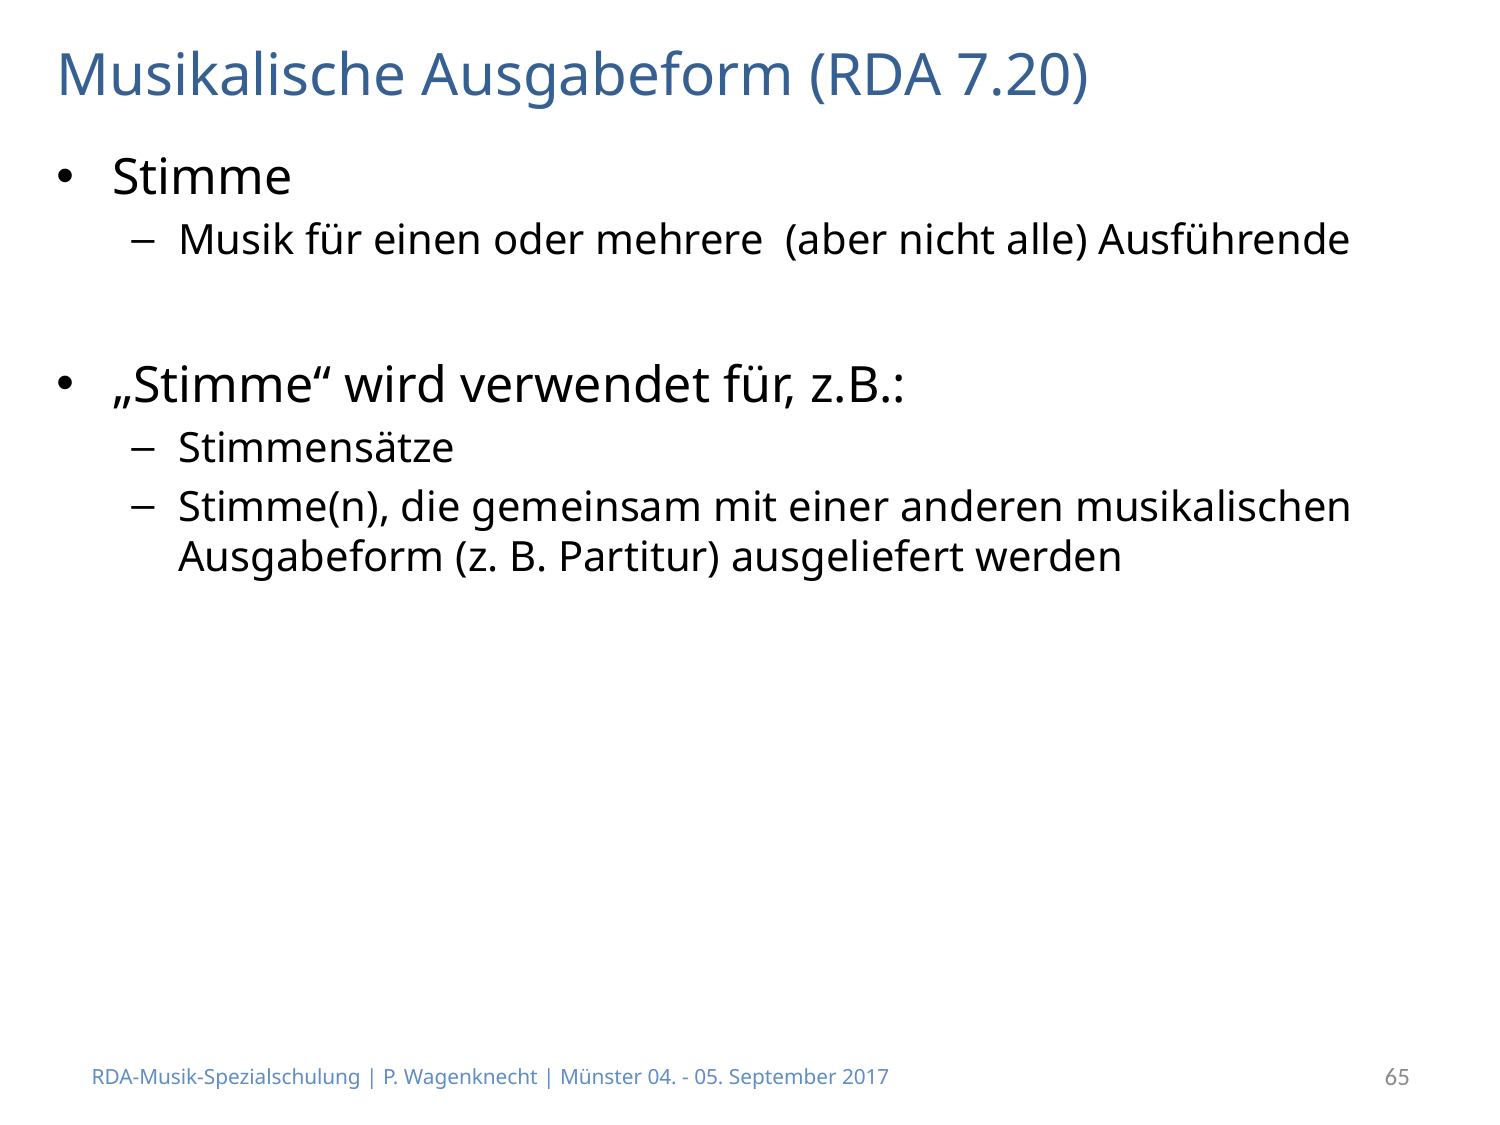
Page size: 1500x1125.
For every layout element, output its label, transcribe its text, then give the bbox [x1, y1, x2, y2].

footer RDA-Musik-Spezialschulung | P. Wagenknecht | Münster 04. - 05. September 2017 [76, 1045, 1187, 1106]
slide_number 65 [1187, 1045, 1425, 1106]
list Stimme Musik für einen oder mehrere (aber nicht alle) Ausführende „Stimme“ wird verwendet für, z.B.: Stimmensätze Stimme(n), die gemeinsam mit einer anderen musikalischen Ausgabeform (z. B. Partitur) ausgeliefert werden [41, 137, 1459, 1035]
title Musikalische Ausgabeform (RDA 7.20) [41, 30, 1459, 114]
